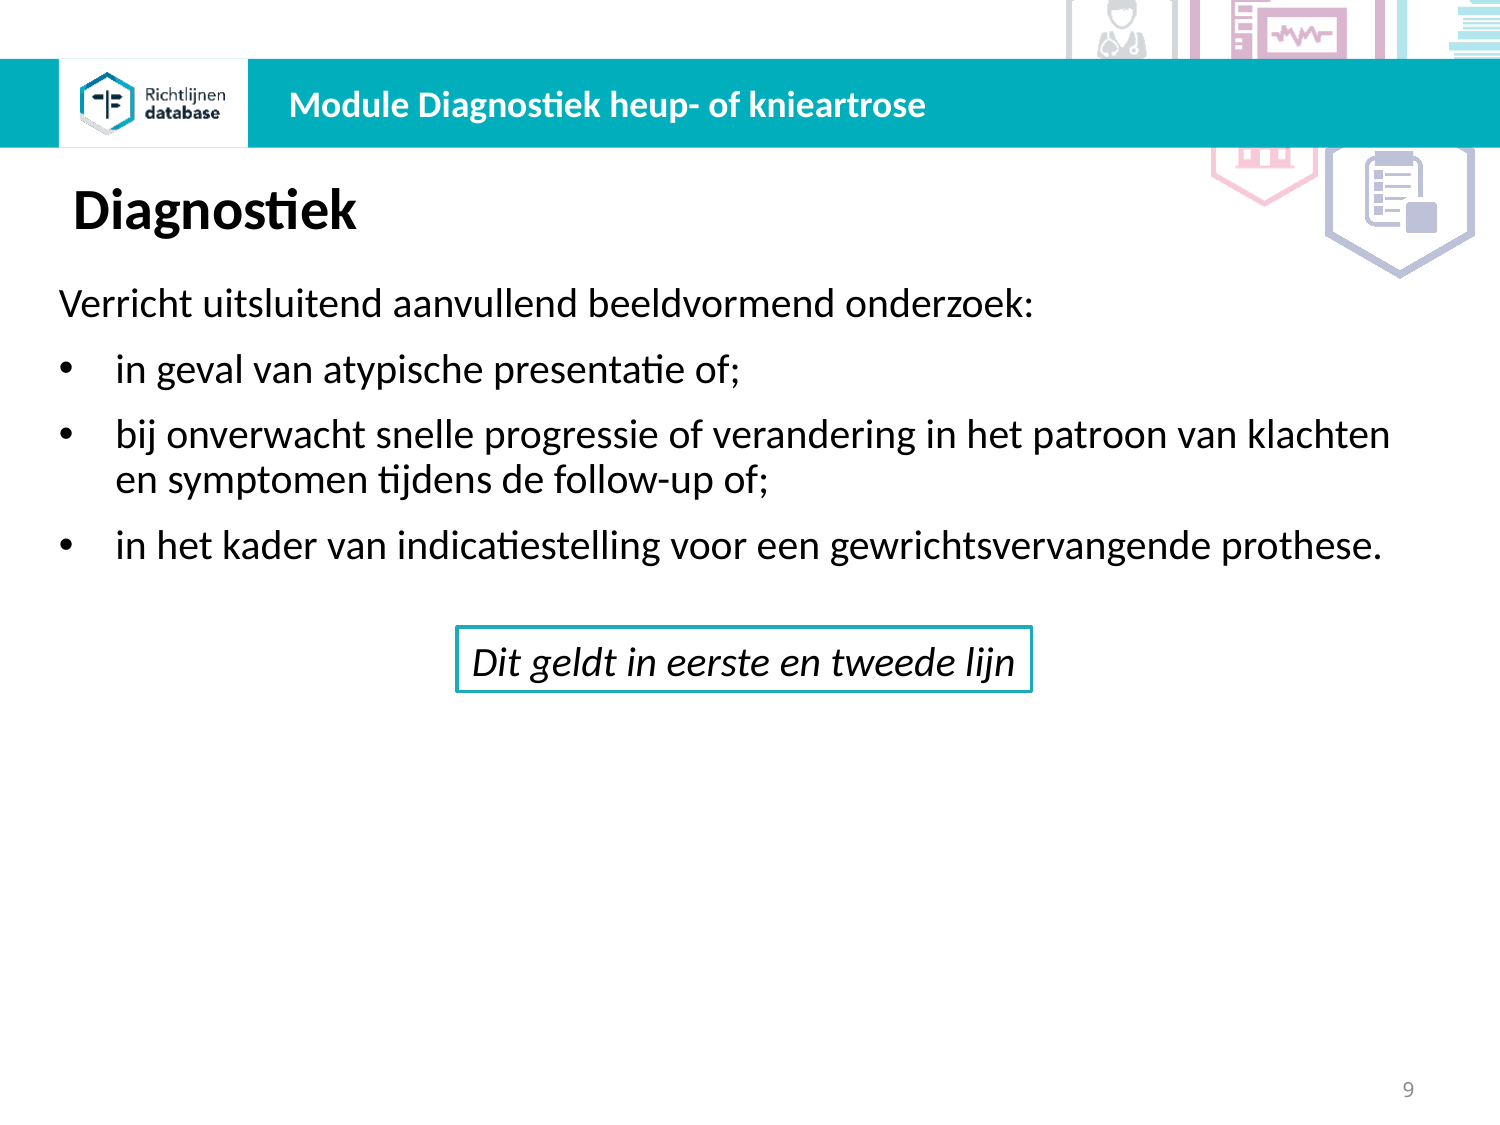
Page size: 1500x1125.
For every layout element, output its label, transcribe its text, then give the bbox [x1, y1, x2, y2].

text_box Diagnostiek [59, 163, 1313, 249]
text_box Dit geldt in eerste en tweede lijn [457, 626, 1032, 692]
list Verricht uitsluitend aanvullend beeldvormend onderzoek: in geval van atypische presentatie of; bij onverwacht snelle progressie of verandering in het patroon van klachten en symptomen tijdens de follow-up of; in het kader van indicatiestelling voor een gewrichtsvervangende prothese. [59, 281, 1430, 1048]
slide_number 9 [1061, 1074, 1430, 1107]
list Module Diagnostiek heup- of knieartrose [288, 84, 1430, 137]
picture [80, 72, 227, 137]
